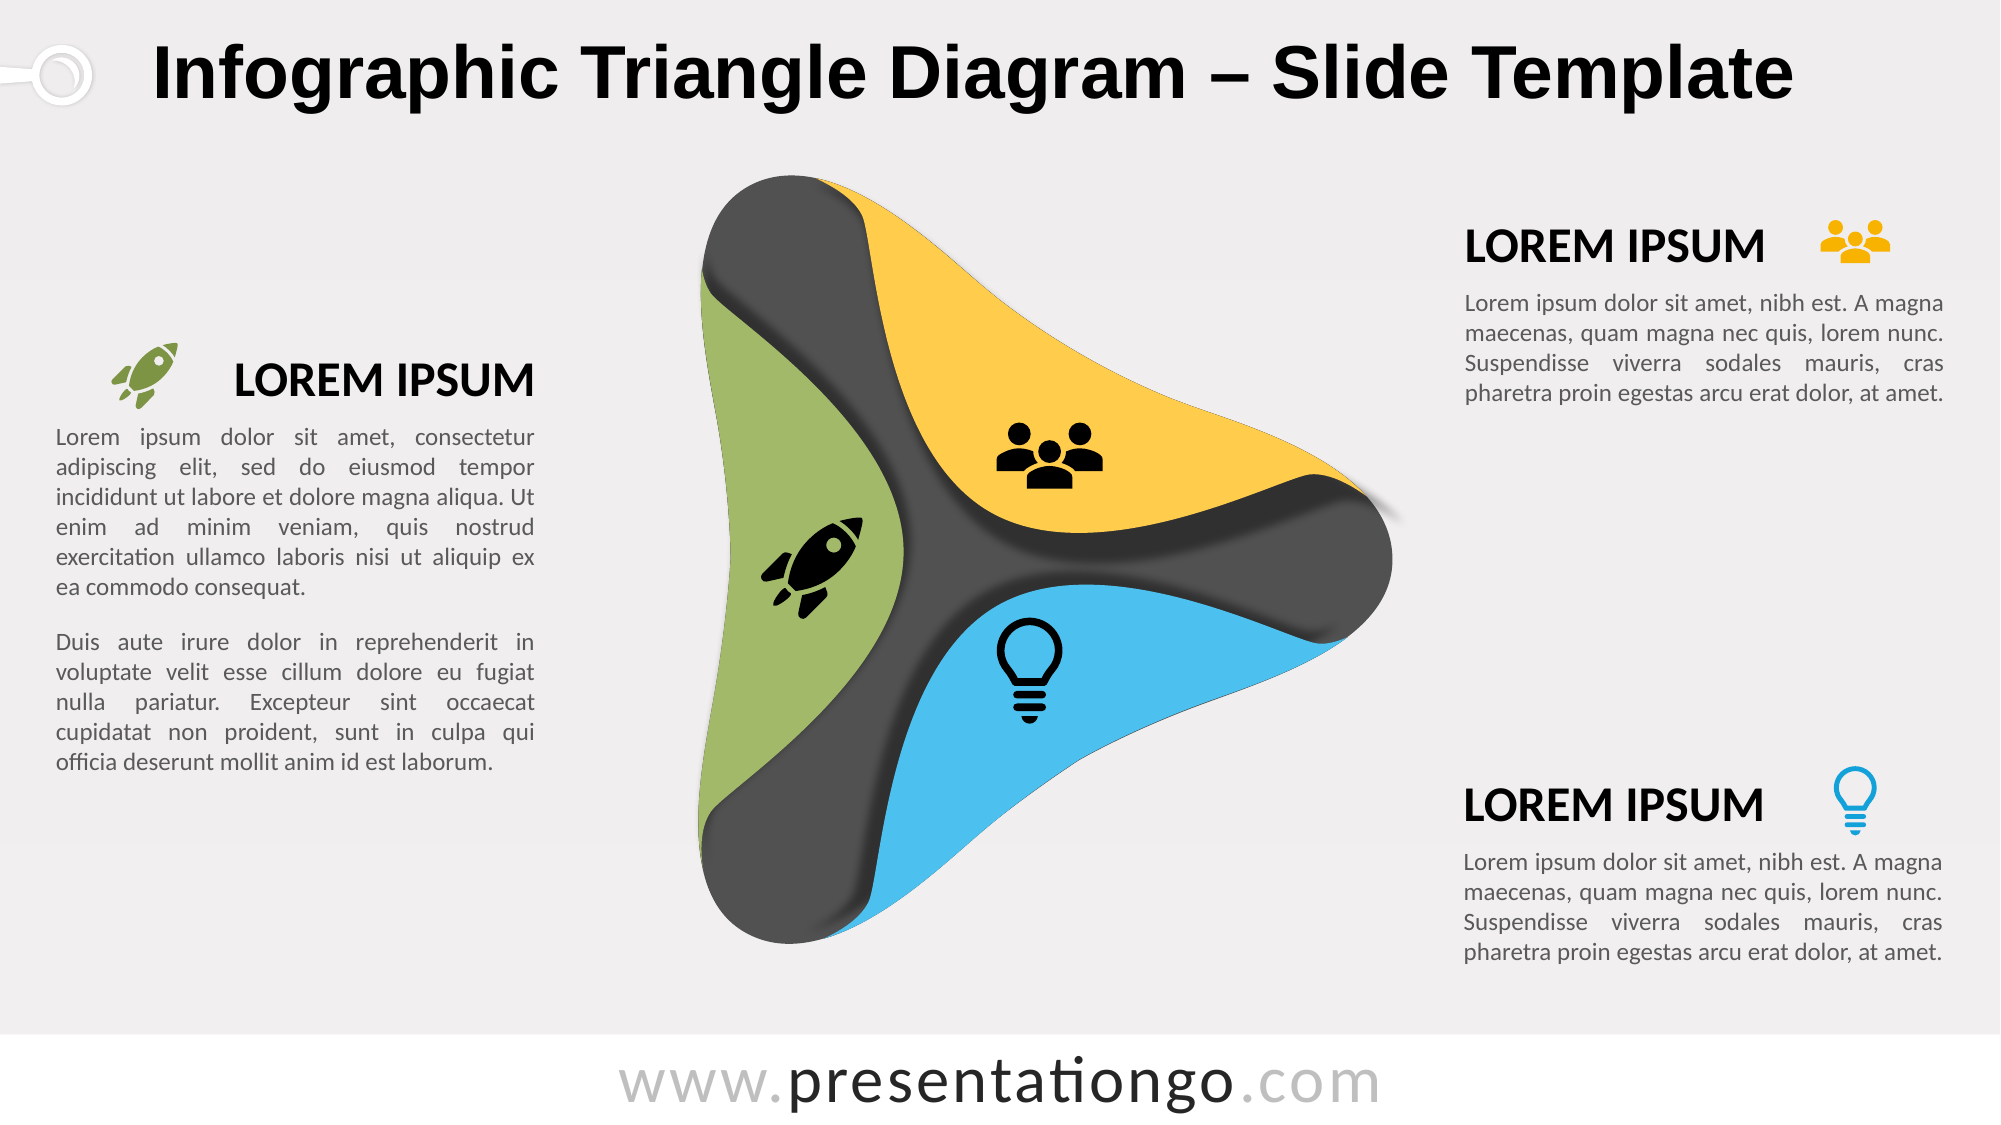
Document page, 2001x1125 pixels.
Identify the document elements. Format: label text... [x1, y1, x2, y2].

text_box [1465, 203, 1946, 416]
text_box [105, 336, 185, 416]
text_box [969, 610, 1091, 732]
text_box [55, 337, 536, 787]
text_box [751, 507, 873, 629]
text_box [996, 422, 1103, 489]
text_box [1820, 219, 1890, 264]
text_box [1815, 761, 1895, 841]
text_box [537, 282, 1305, 980]
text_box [1463, 763, 1944, 975]
title Infographic Triangle Diagram – Slide Template [137, 26, 1863, 148]
